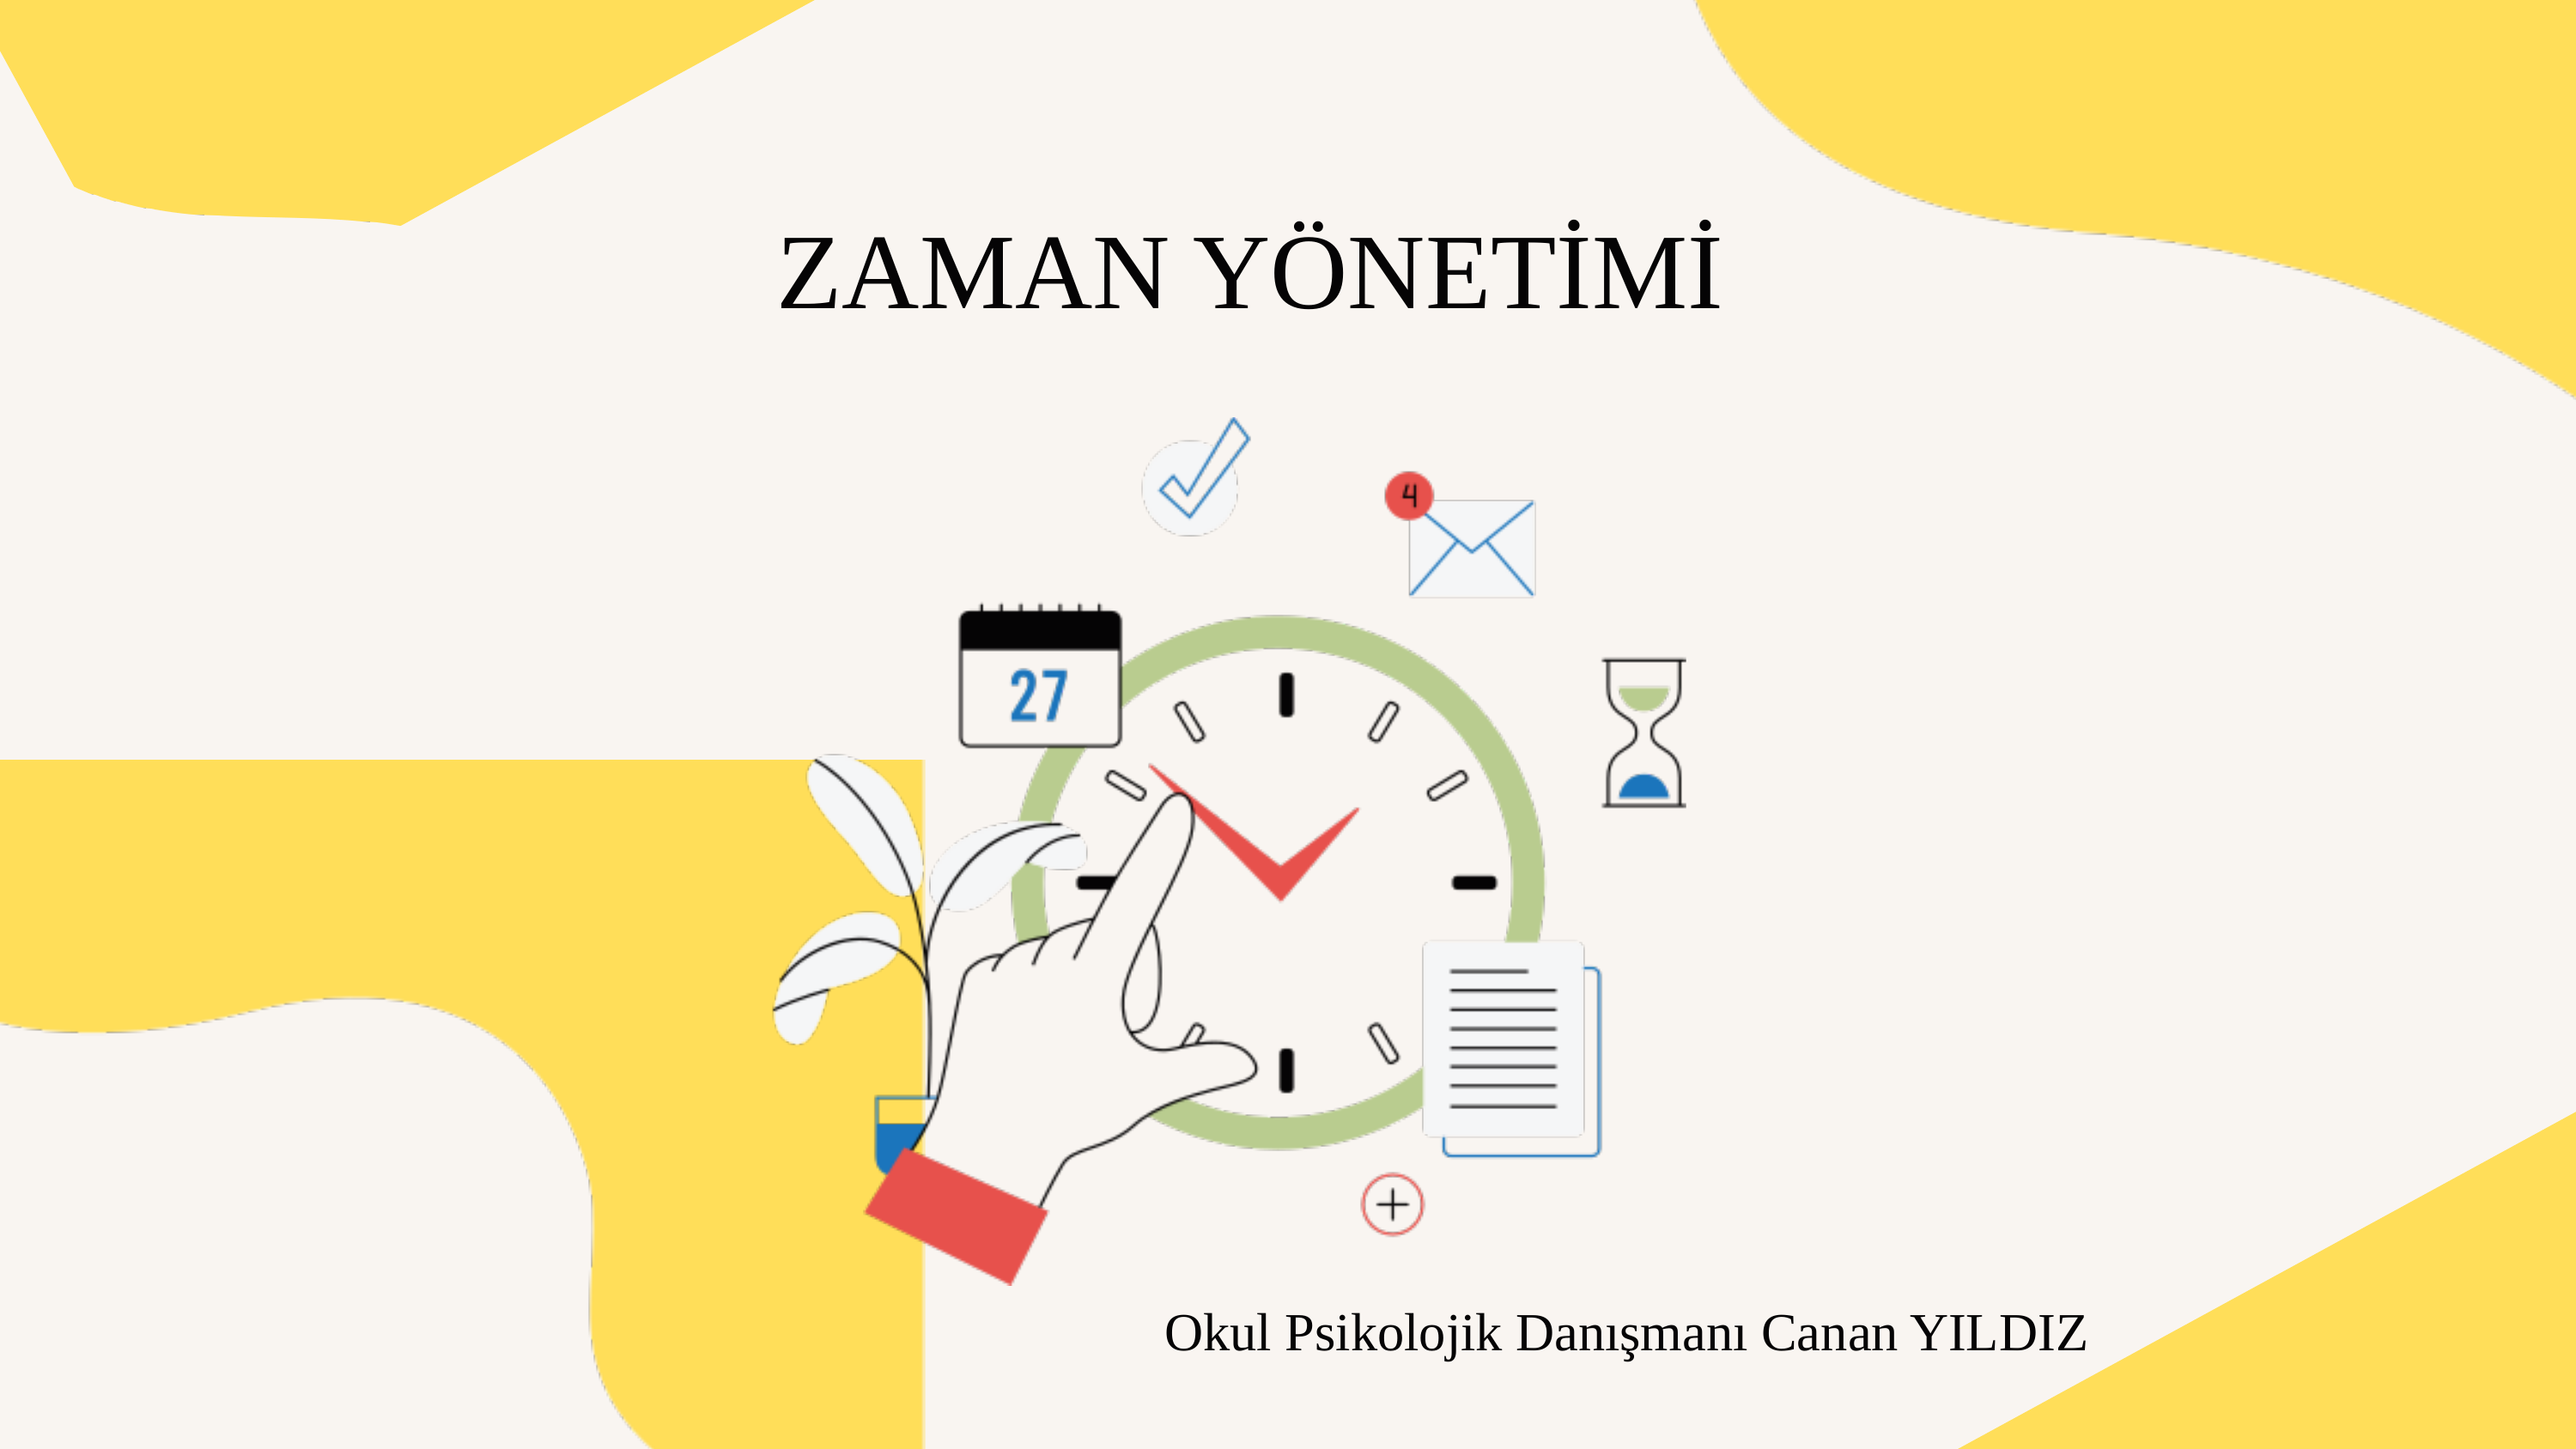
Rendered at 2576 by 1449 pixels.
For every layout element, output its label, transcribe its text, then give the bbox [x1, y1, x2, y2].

text_box [758, 417, 1686, 1286]
text_box [0, 0, 815, 355]
text_box [1958, 1112, 2576, 1449]
text_box [0, 760, 926, 1449]
text_box ZAMAN YÖNETİMİ [727, 179, 1772, 330]
text_box Okul Psikolojik Danışmanı Canan YILDIZ [1127, 1286, 2127, 1361]
text_box [1601, 0, 2576, 609]
